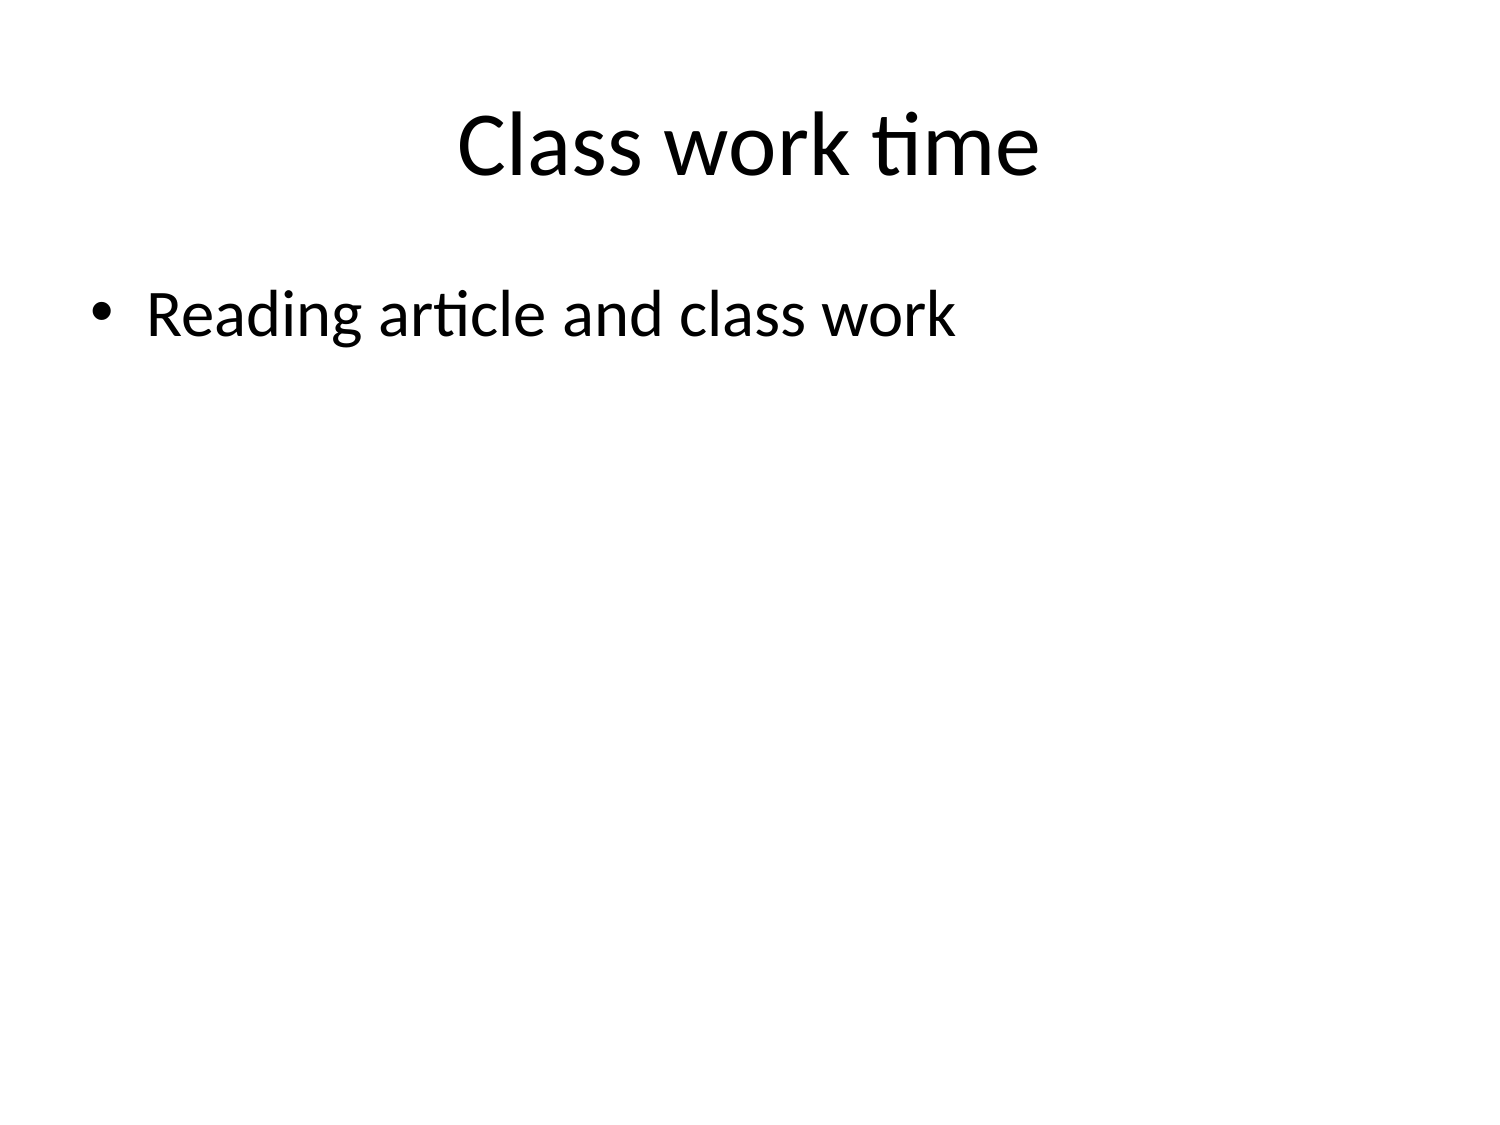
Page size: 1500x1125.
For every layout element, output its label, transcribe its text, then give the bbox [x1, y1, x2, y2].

title Class work time [75, 45, 1425, 233]
list Reading article and class work [75, 262, 1425, 1005]
